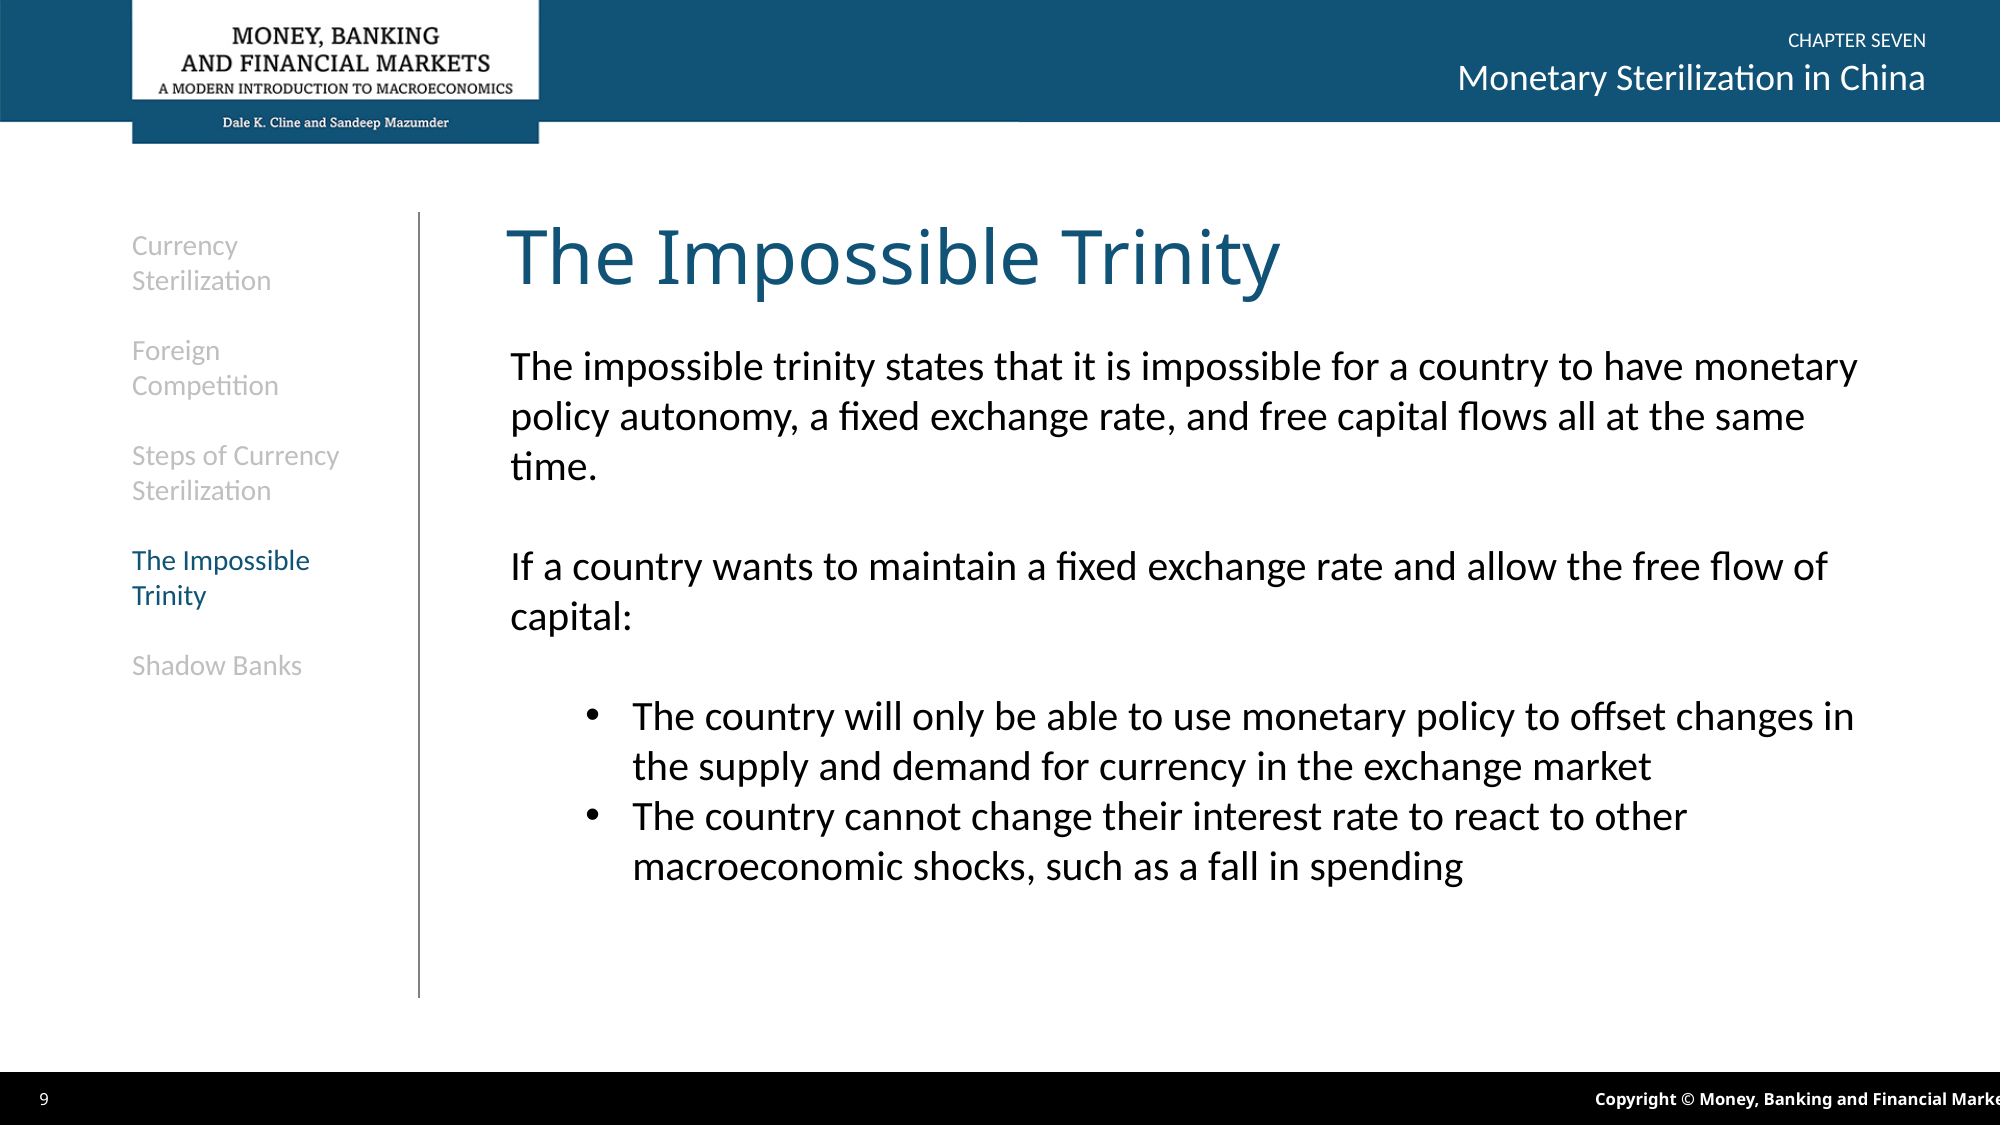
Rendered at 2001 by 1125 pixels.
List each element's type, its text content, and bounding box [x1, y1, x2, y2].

title The Impossible Trinity [491, 211, 1883, 317]
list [0, 0, 2000, 144]
text_box The impossible trinity states that it is impossible for a country to have monetary policy autonomy, a fixed exchange rate, and free capital flows all at the same time. If a country wants to maintain a fixed exchange rate and allow the free flow of capital: The country will only be able to use monetary policy to offset changes in the supply and demand for currency in the exchange market The country cannot change their interest rate to react to other macroeconomic shocks, such as a fall in spending [481, 331, 1903, 1042]
text_box Currency Sterilization Foreign Competition Steps of Currency Sterilization The Impossible Trinity Shadow Banks [117, 218, 384, 734]
text_box [0, 1072, 2000, 1125]
text_box Copyright © Money, Banking and Financial Markets [1580, 1081, 2000, 1117]
text_box 9 [24, 1081, 376, 1120]
